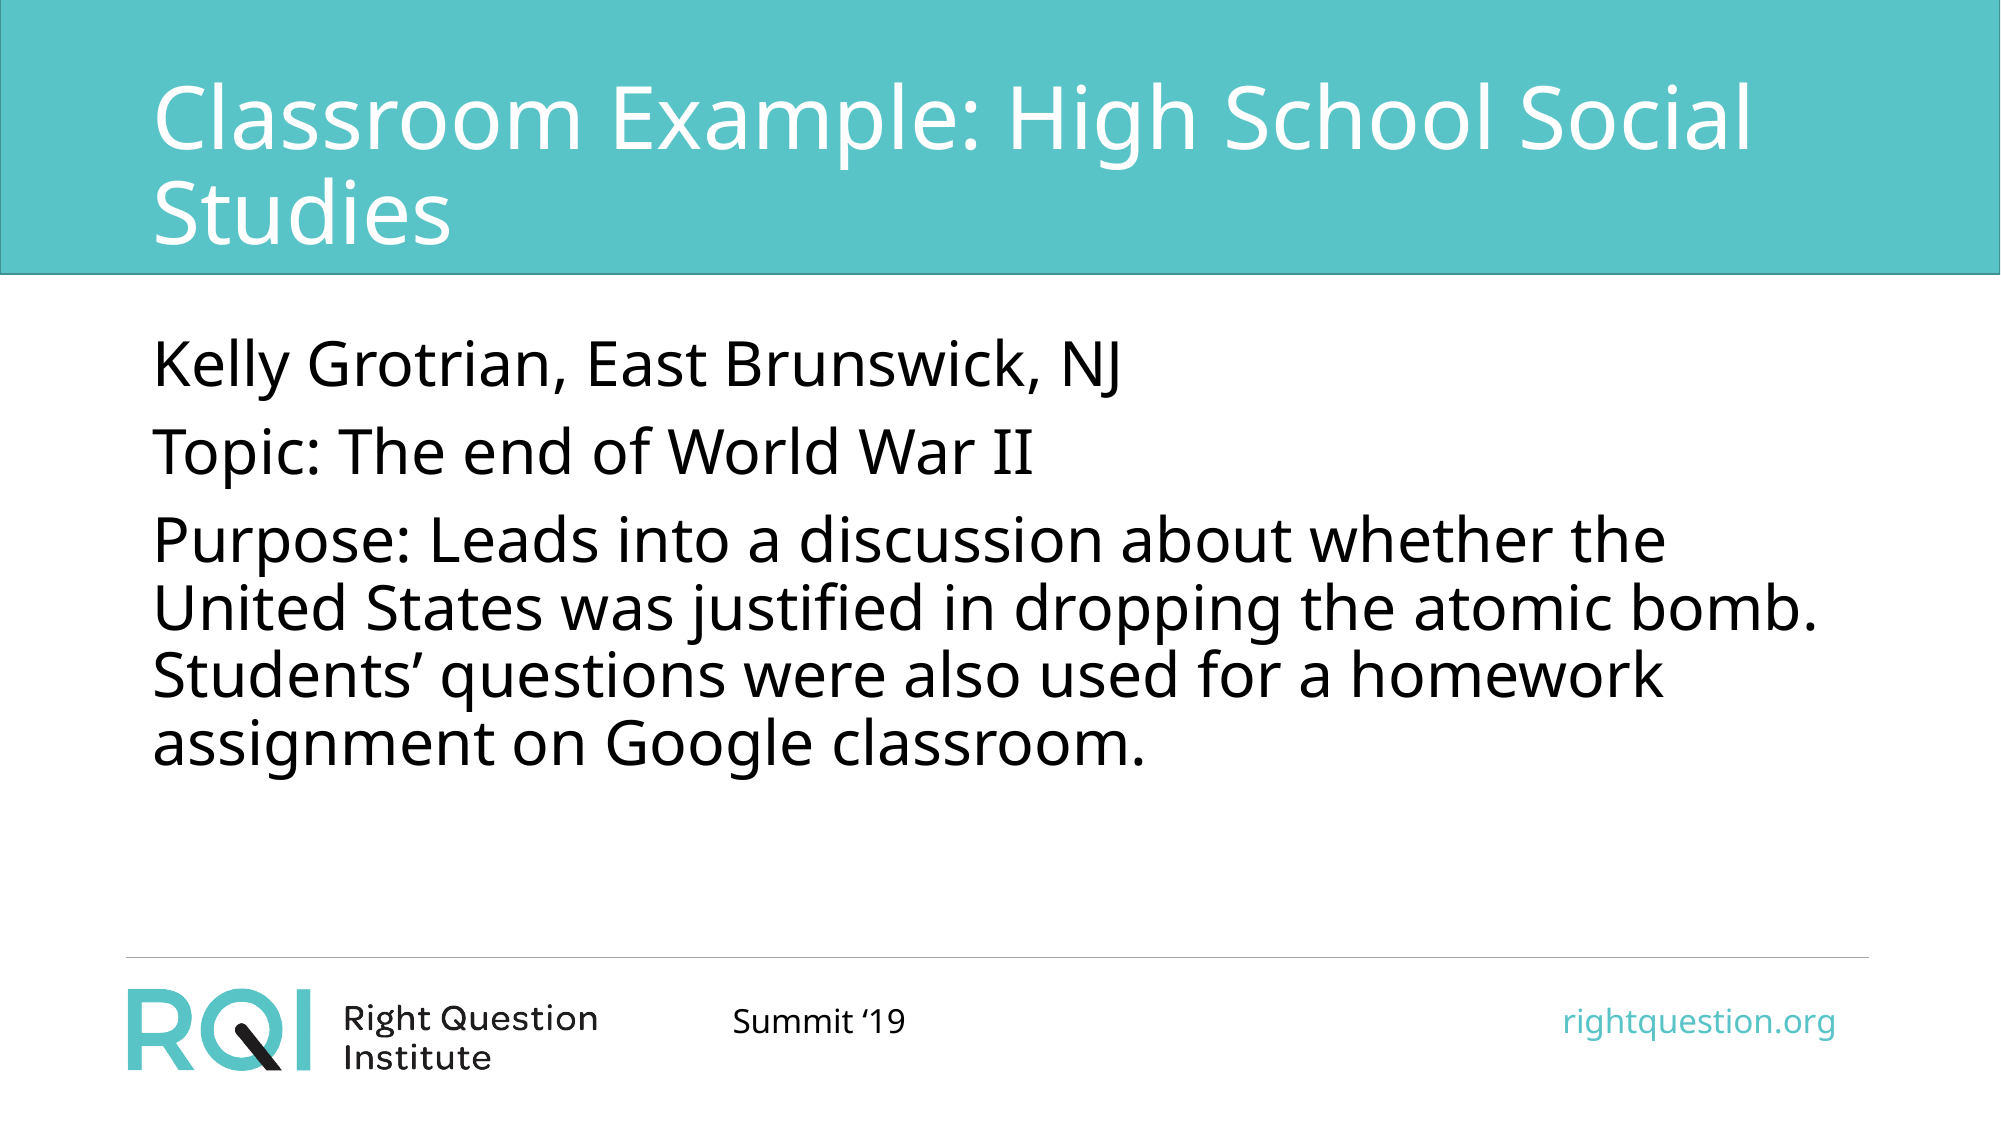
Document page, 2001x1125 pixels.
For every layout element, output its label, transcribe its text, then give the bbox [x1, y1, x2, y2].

picture [126, 987, 598, 1072]
title Classroom Example: High School Social Studies [137, 59, 1988, 278]
list Kelly Grotrian, East Brunswick, NJ Topic: The end of World War II Purpose: Leads into a discussion about whether the United States was justified in dropping the atomic bomb. Students’ questions were also used for a homework assignment on Google classroom. [137, 324, 1864, 1005]
